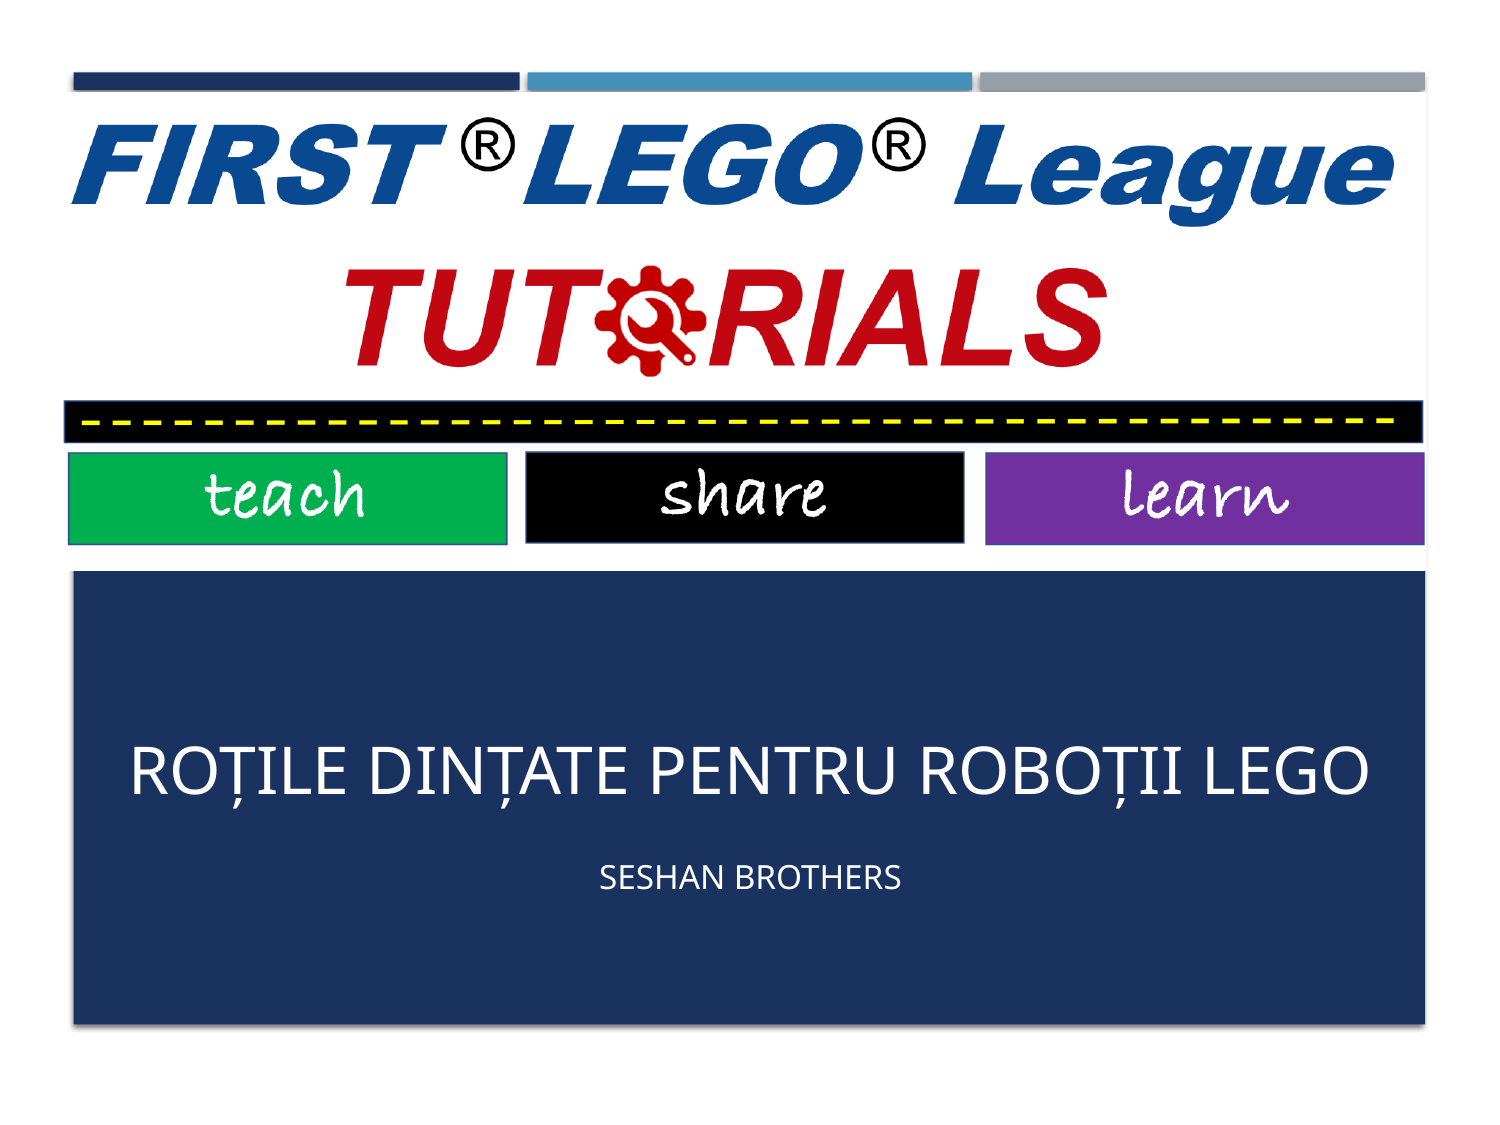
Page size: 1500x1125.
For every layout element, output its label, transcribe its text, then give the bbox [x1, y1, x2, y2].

picture [54, 92, 1448, 571]
title Roțile dințate pentru roboții lego [95, 645, 1406, 816]
subtitle Seshan brothers [95, 849, 1406, 946]
